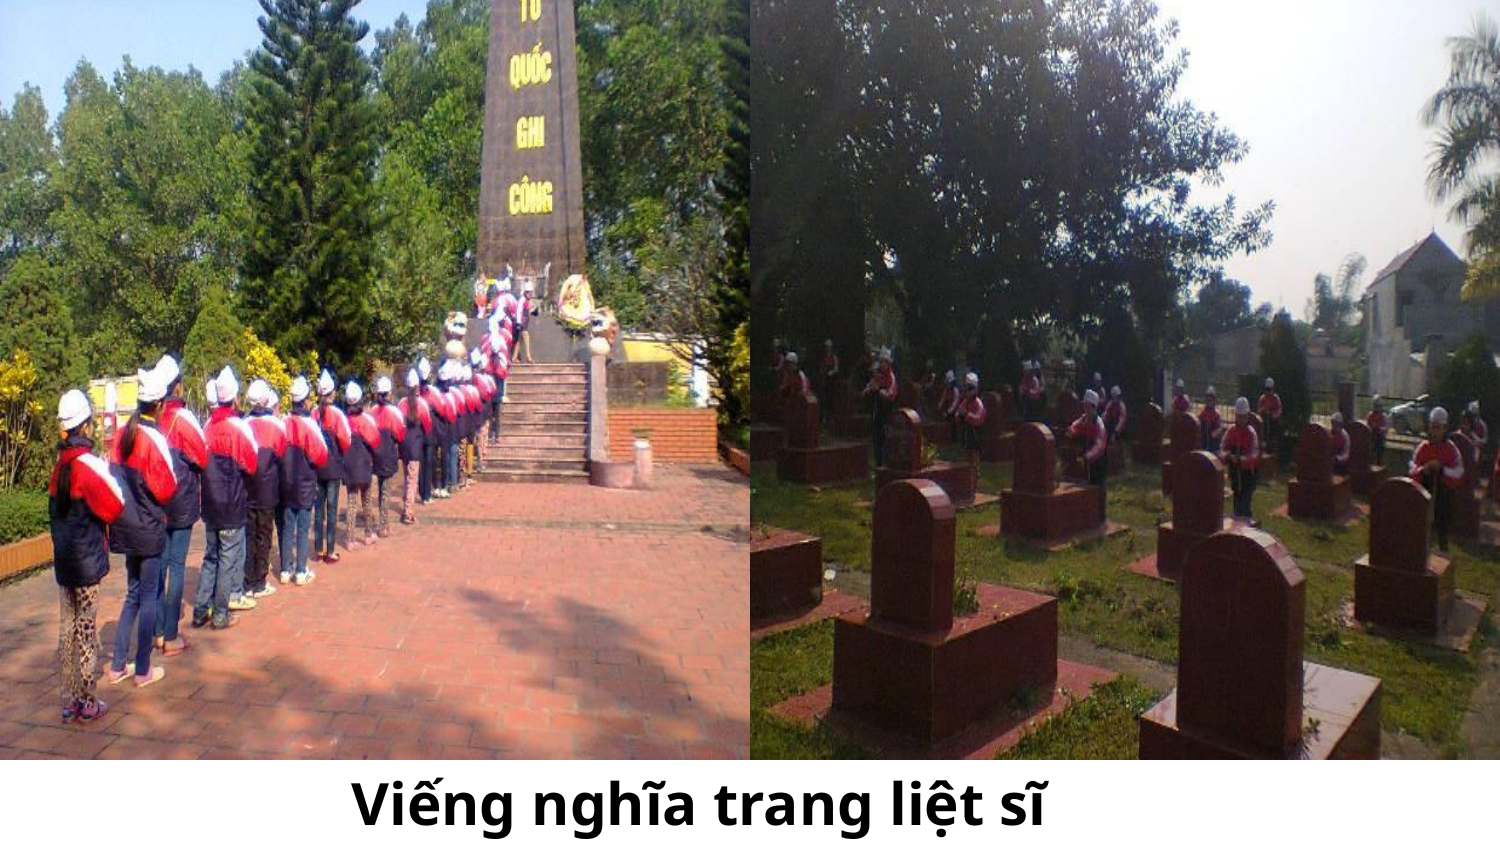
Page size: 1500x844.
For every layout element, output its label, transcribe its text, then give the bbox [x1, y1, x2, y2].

text_box Viếng nghĩa trang liệt sĩ [62, 768, 1313, 844]
picture [0, 0, 1500, 760]
